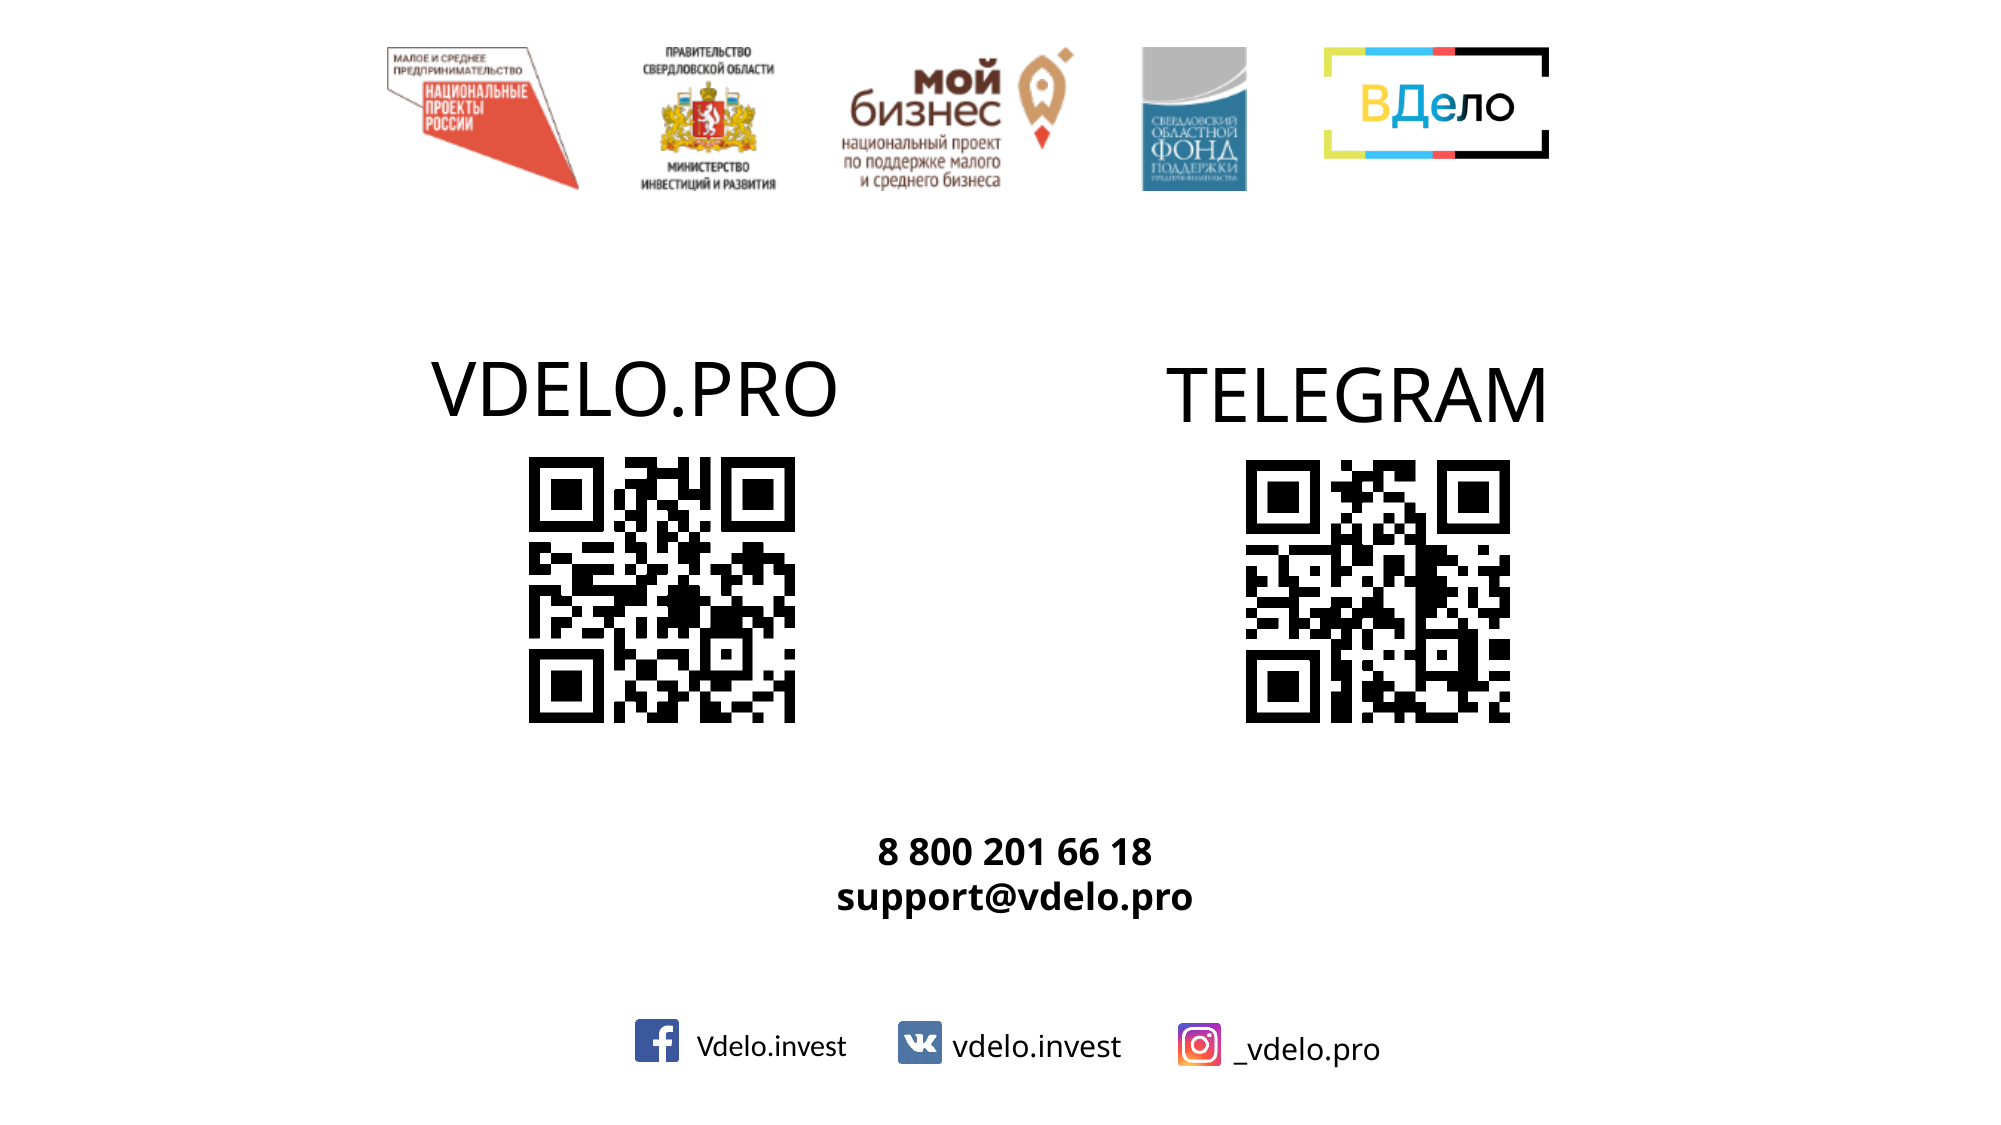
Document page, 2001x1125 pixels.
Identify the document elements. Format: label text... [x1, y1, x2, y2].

picture [898, 1021, 942, 1064]
text_box 8 800 201 66 18 support@vdelo.pro [656, 820, 1374, 926]
text_box TELEGRAM [1096, 337, 1621, 447]
picture [635, 1019, 679, 1062]
picture [528, 457, 795, 723]
picture [1324, 47, 1549, 159]
text_box _vdelo.pro [1219, 1022, 1396, 1074]
picture [387, 47, 1247, 191]
title VDELO.PRO [416, 337, 941, 447]
picture [1177, 1023, 1221, 1066]
text_box vdelo.invest [937, 1019, 1137, 1071]
text_box Vdelo.invest [682, 1019, 863, 1071]
picture [1246, 460, 1510, 723]
